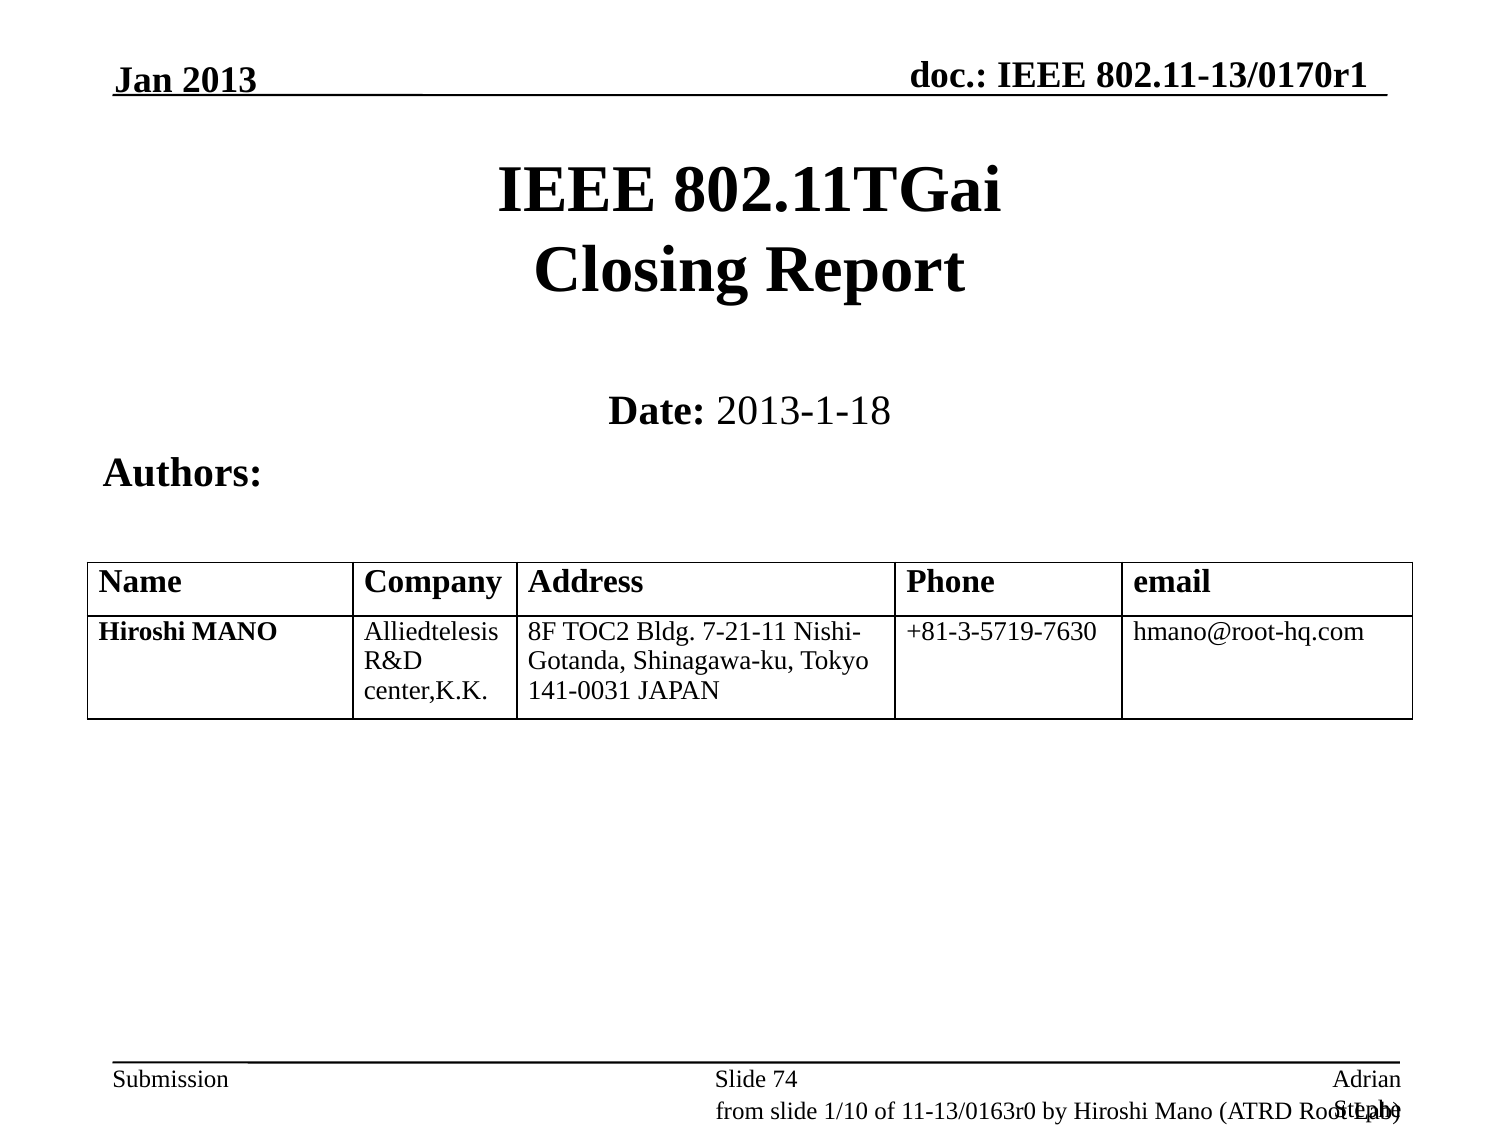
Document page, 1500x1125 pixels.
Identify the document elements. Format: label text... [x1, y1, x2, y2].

table_header email [1123, 563, 1412, 615]
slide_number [114, 54, 374, 100]
table_header Phone [896, 563, 1121, 615]
table_header Name [88, 563, 352, 615]
list Date: 2013-1-18 [112, 375, 1388, 438]
table_cell Hiroshi MANO [88, 617, 352, 718]
title IEEE 802.11TGai Closing Report [112, 137, 1388, 313]
table_cell hmano@root-hq.com [1123, 617, 1412, 718]
text_box from slide 1/10 of 11-13/0163r0 by Hiroshi Mano (ATRD Root Lab) [343, 1087, 1417, 1125]
table_cell AlliedtelesisR&D center,K.K. [354, 617, 516, 718]
table_header Address [518, 563, 894, 615]
text_box Authors: [87, 437, 325, 500]
table_header Company [354, 563, 516, 615]
table_cell 8F TOC2 Bldg. 7-21-11 Nishi-Gotanda, Shinagawa-ku, Tokyo 141-0031 JAPAN [518, 617, 894, 718]
footer Adrian Stephens, Intel Corporation [1325, 1062, 1402, 1087]
slide_number Slide 74 [712, 1062, 800, 1087]
table_cell +81-3-5719-7630 [896, 617, 1121, 718]
